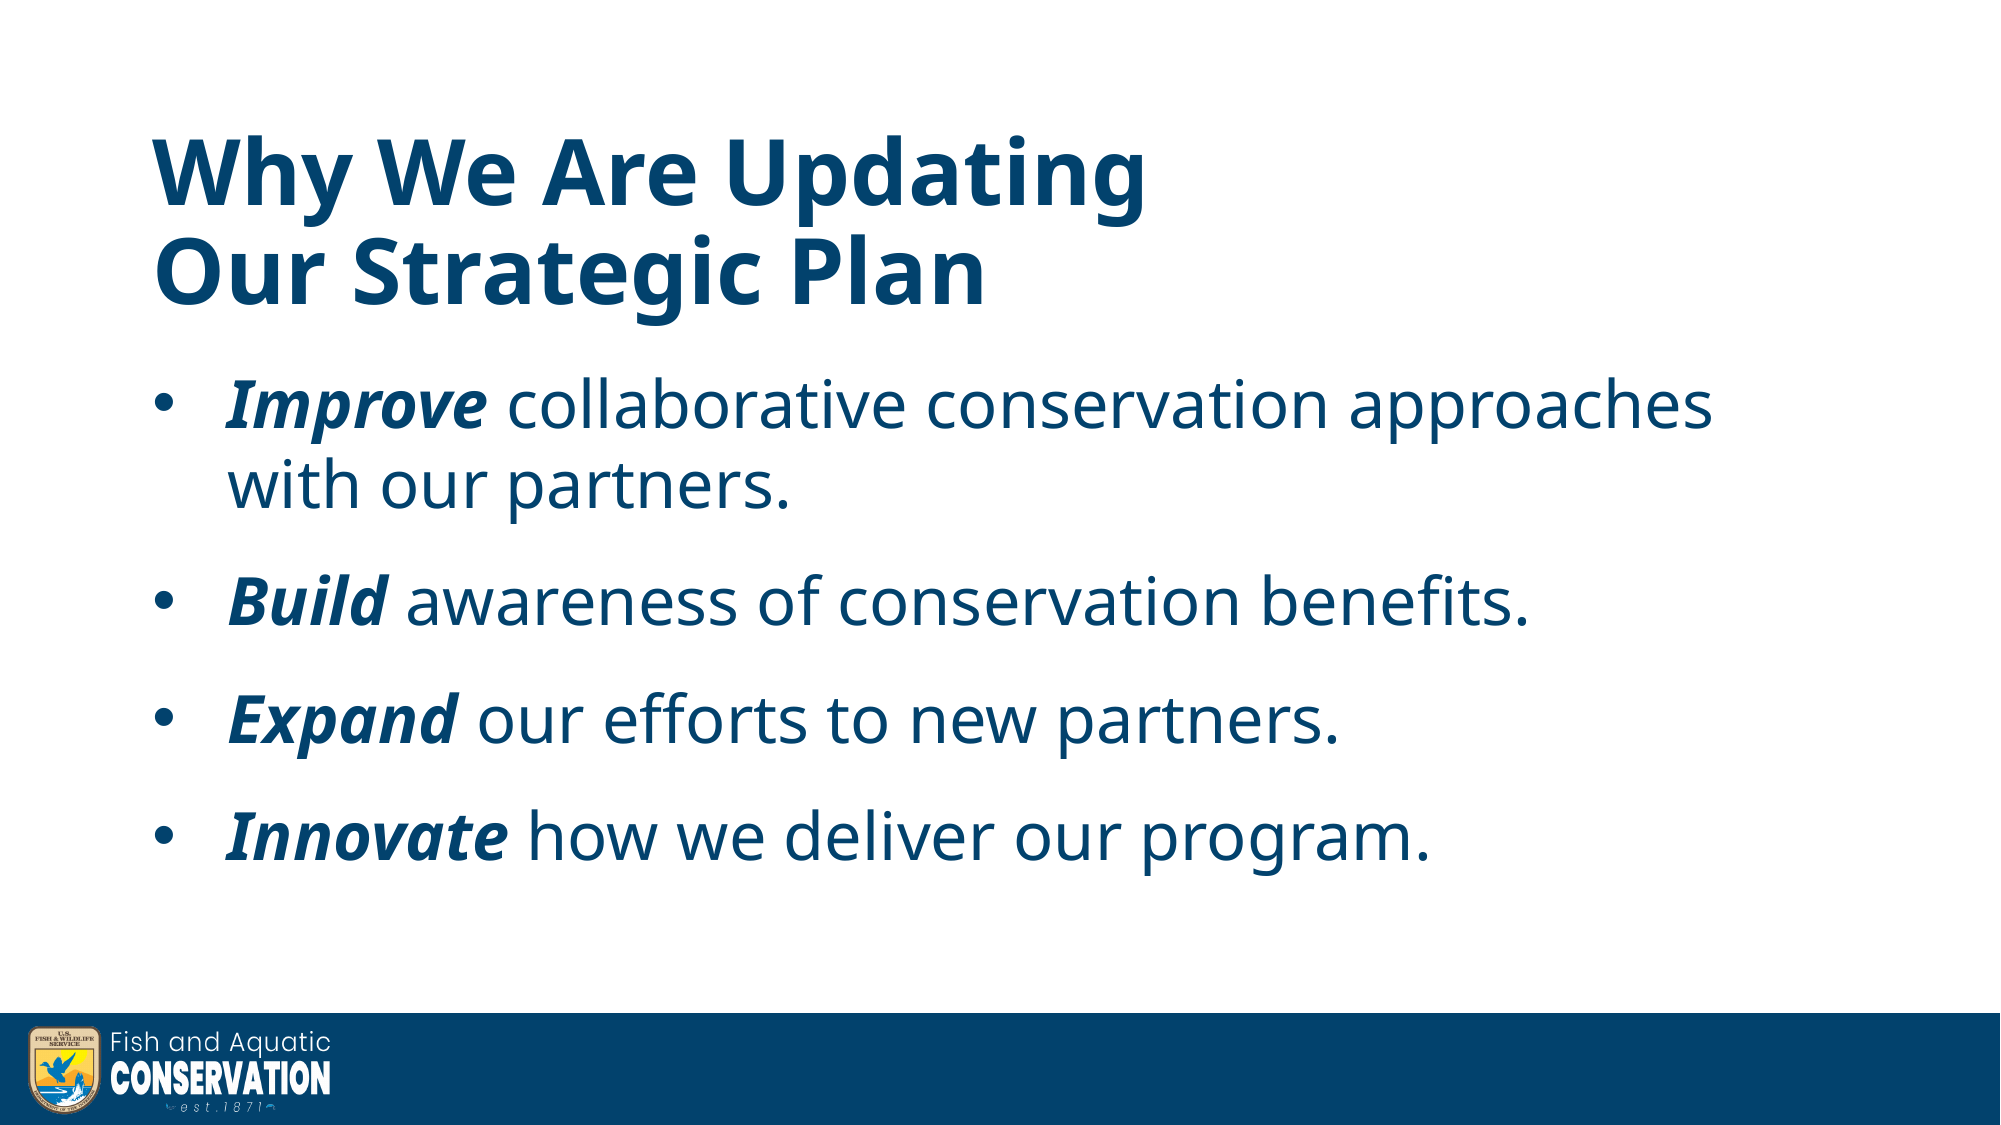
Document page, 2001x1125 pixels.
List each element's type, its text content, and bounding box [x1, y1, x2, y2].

picture [19, 1018, 346, 1123]
title Why We Are Updating Our Strategic Plan [137, 119, 1863, 337]
text_box Improve collaborative conservation approaches with our partners. Build awareness of conservation benefits. Expand our efforts to new partners. Innovate how we deliver our program. [137, 354, 1863, 986]
